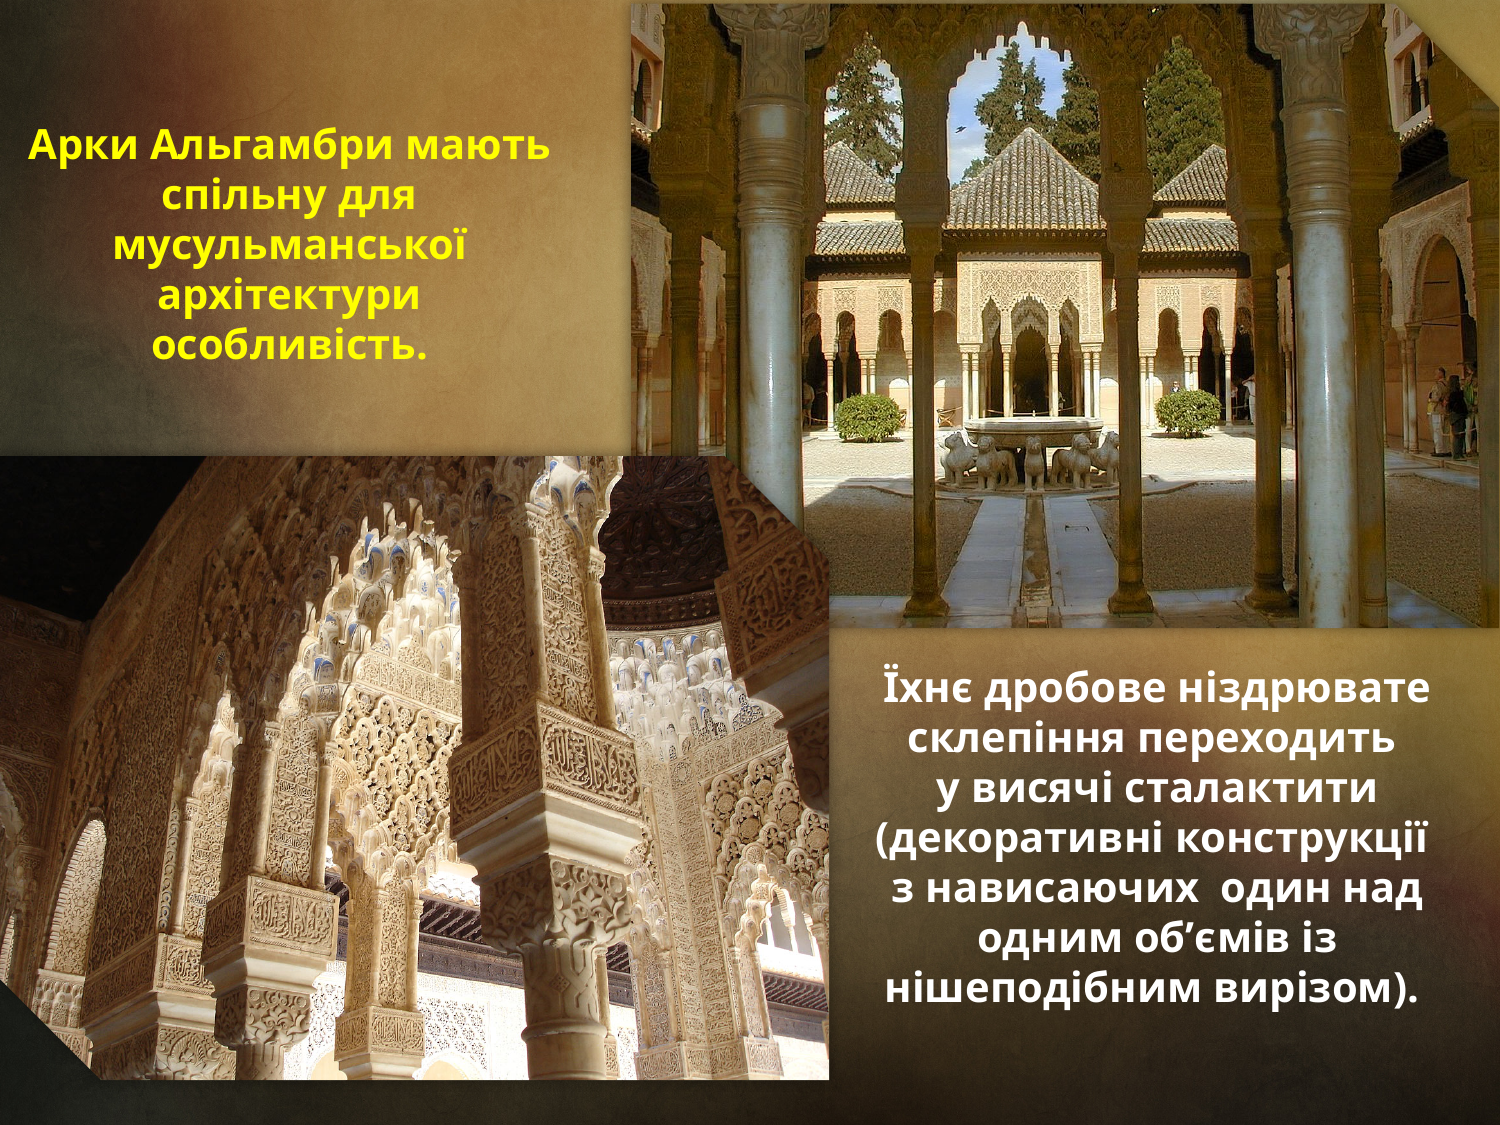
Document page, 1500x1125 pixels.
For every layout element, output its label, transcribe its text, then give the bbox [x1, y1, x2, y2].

title Арки Альгамбри мають спільну для мусульманської архітектури особливість. [2, 54, 578, 376]
list Їхнє дробове ніздрювате склепіння переходить у висячі сталактити (декоративні конструкції з нависаючих один над одним обʼємів із нішеподібним вирізом). [855, 652, 1460, 1095]
picture [0, 0, 1500, 1125]
